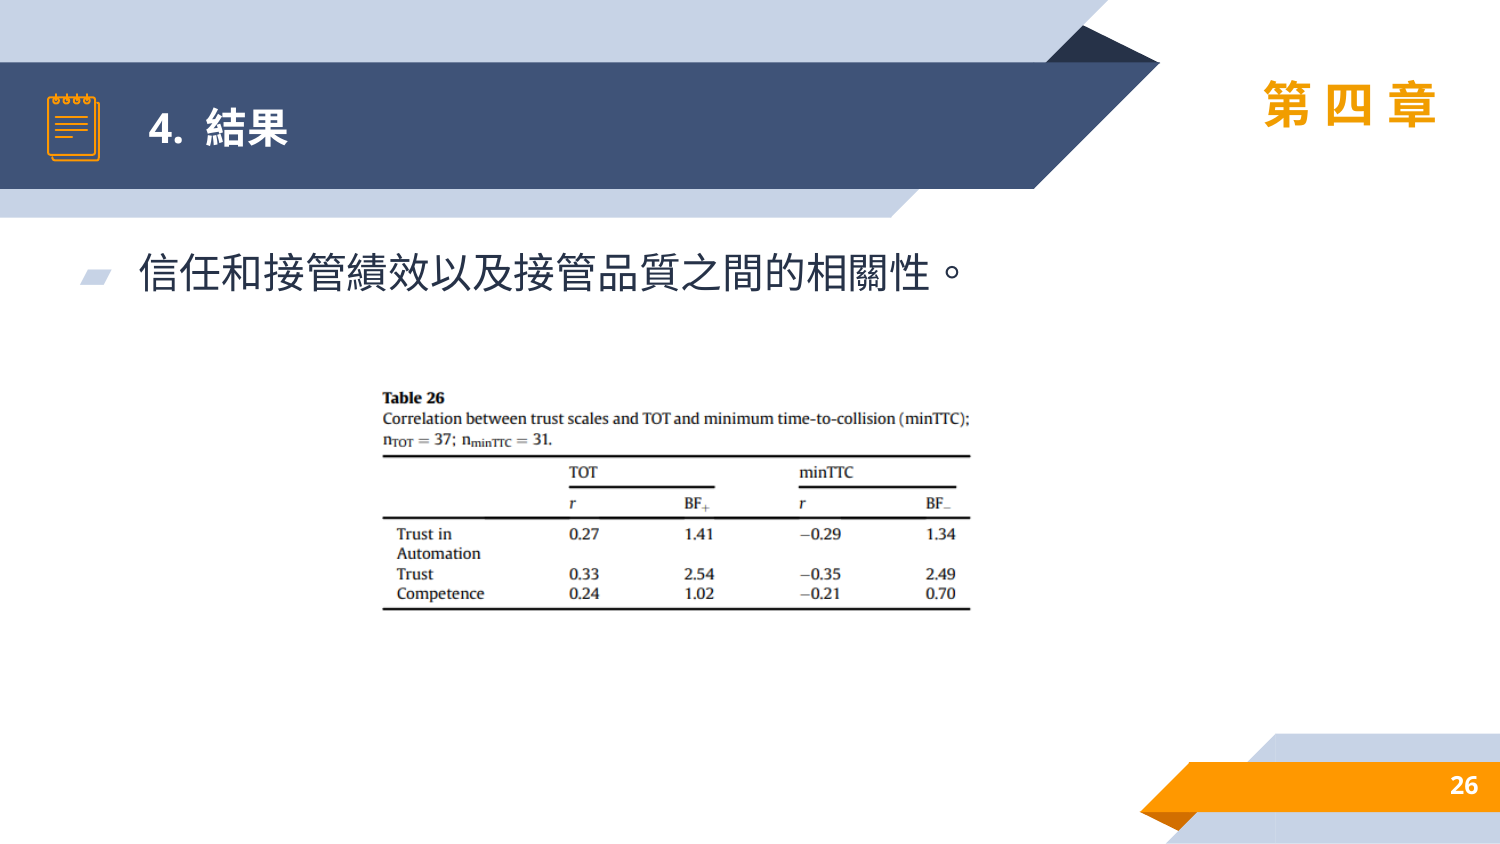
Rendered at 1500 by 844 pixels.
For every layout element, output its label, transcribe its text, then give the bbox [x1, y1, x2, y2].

title 4. 結果 [133, 64, 997, 190]
text_box 第四章 [836, 65, 1452, 141]
text_box 信任和接管績效以及接管品質之間的相關性。 [48, 232, 1250, 757]
slide_number 26 [1249, 760, 1494, 813]
picture [373, 384, 978, 615]
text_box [47, 93, 100, 161]
